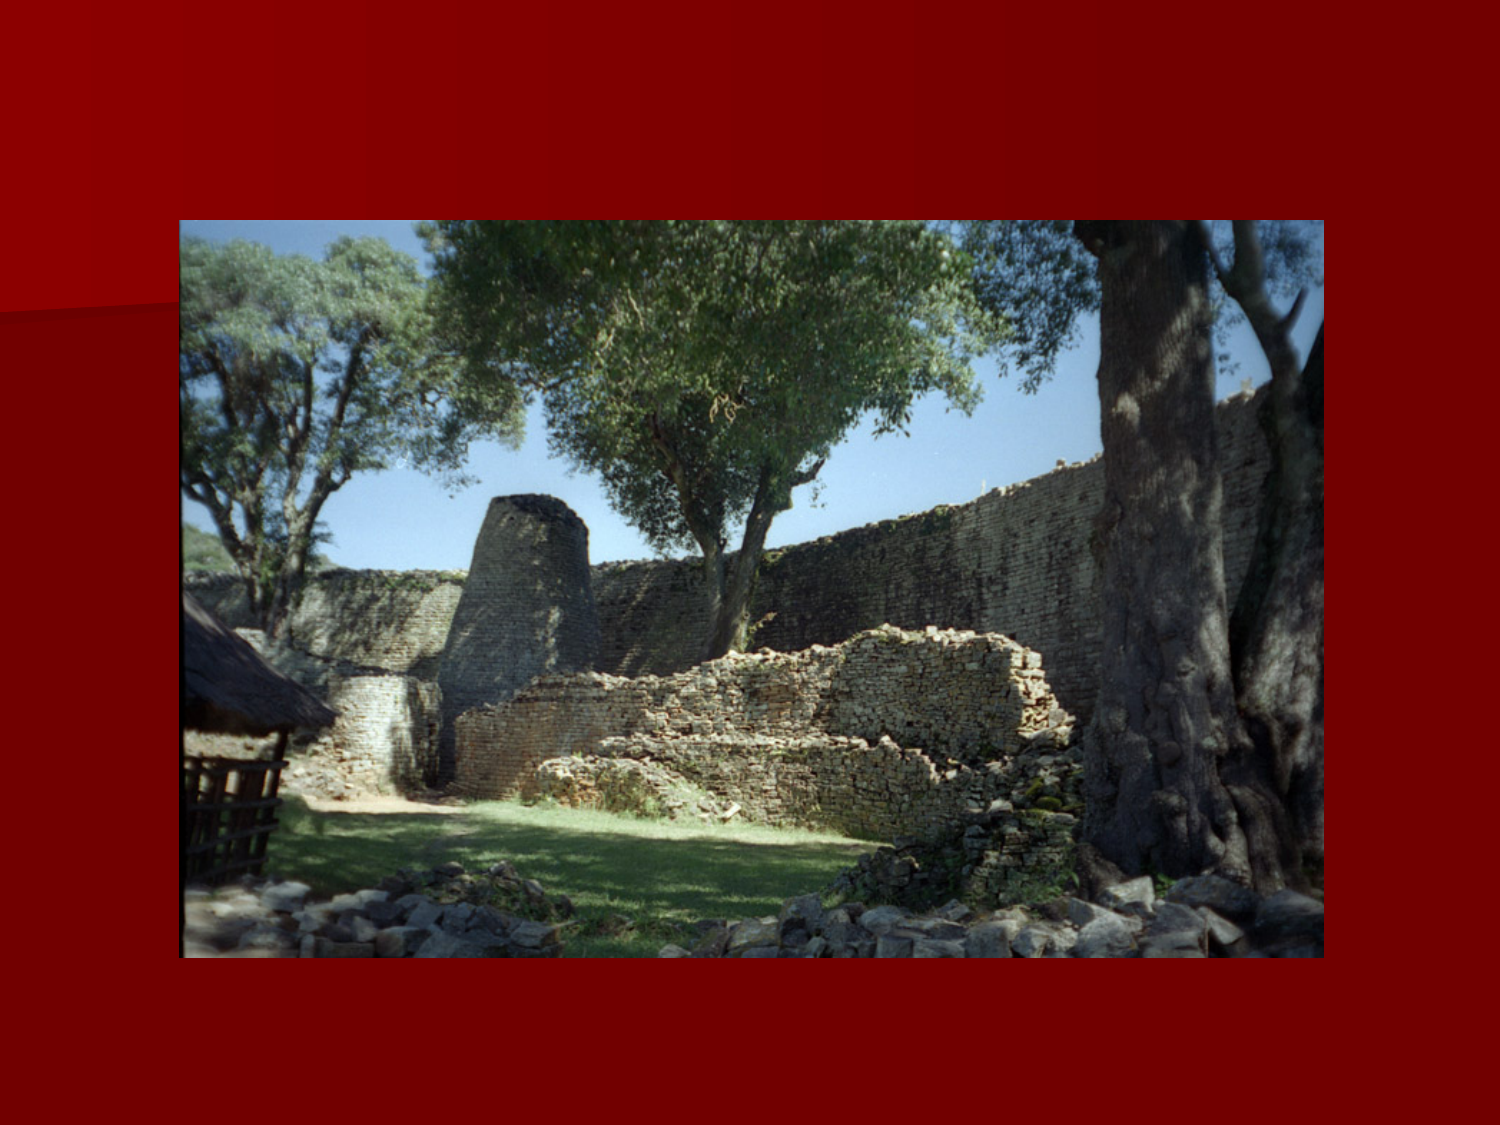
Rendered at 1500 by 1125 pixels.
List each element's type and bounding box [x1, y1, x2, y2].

list [179, 220, 1324, 958]
